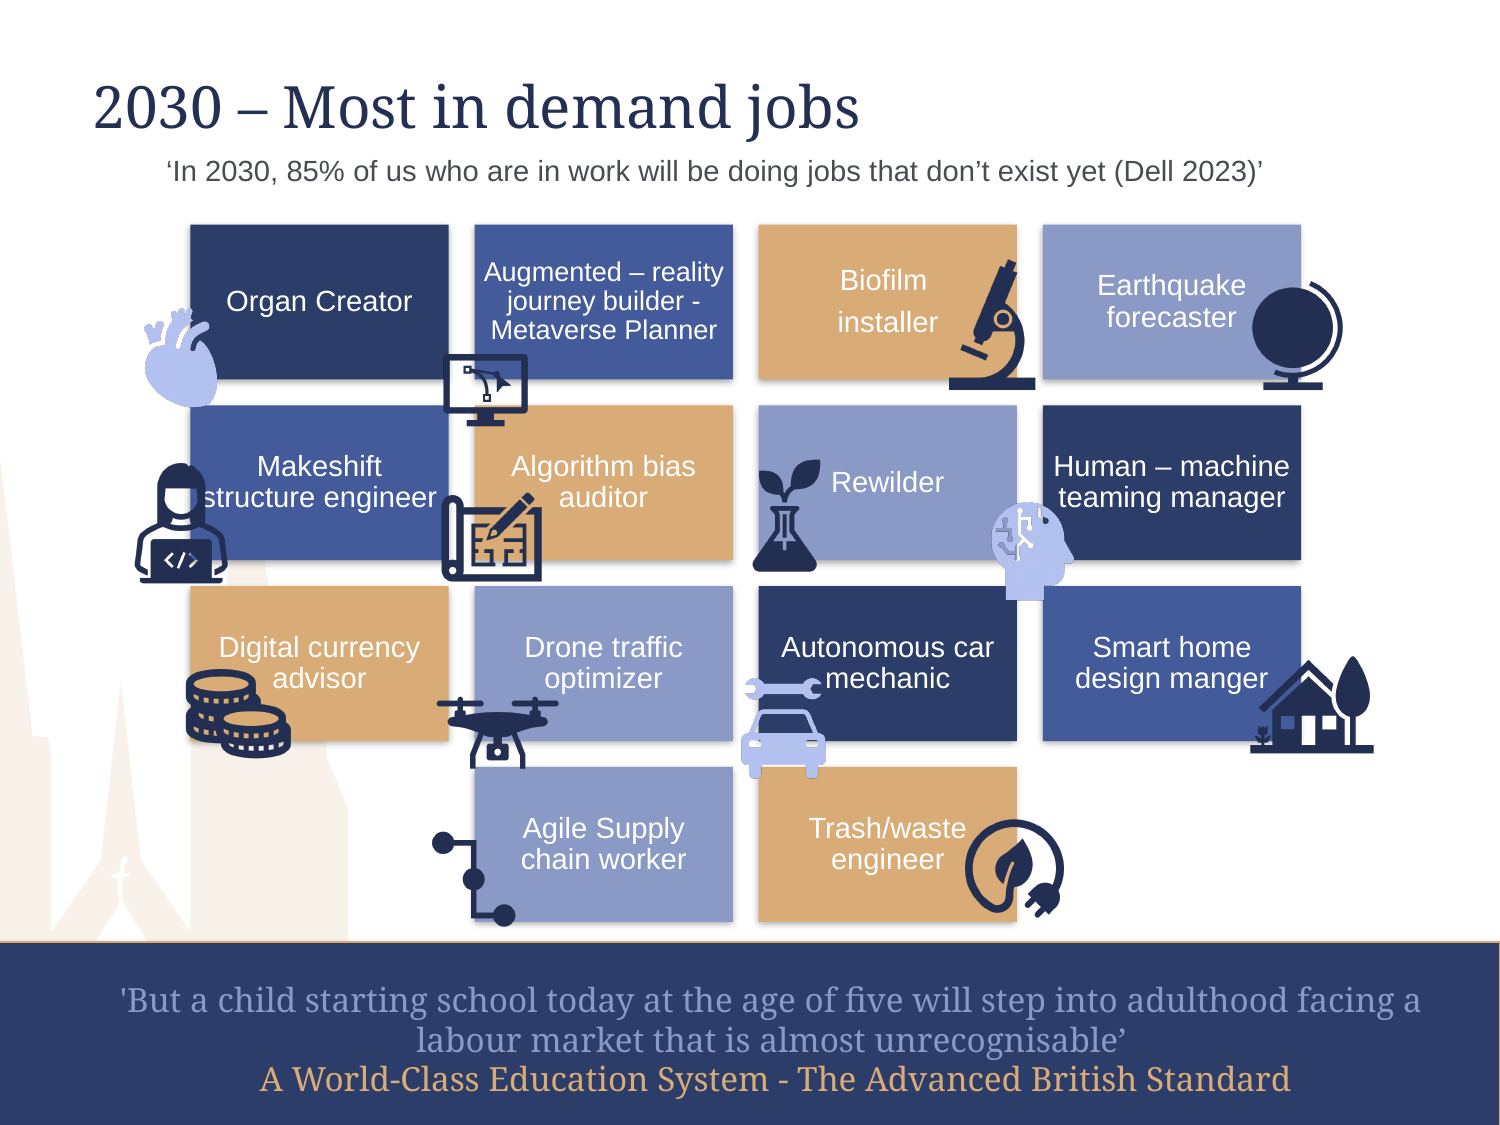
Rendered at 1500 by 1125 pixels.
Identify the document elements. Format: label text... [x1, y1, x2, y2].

picture [1245, 640, 1379, 774]
picture [974, 493, 1091, 610]
picture [430, 665, 564, 799]
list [166, 224, 1325, 923]
text_box ‘In 2030, 85% of us who are in work will be doing jobs that don’t exist yet (Dell 2023)’ [151, 37, 1393, 195]
picture [433, 479, 550, 596]
picture [112, 450, 249, 587]
picture [407, 812, 541, 946]
picture [121, 298, 240, 417]
picture [724, 667, 844, 787]
picture [953, 804, 1078, 930]
picture [726, 456, 844, 574]
text_box [0, 941, 1500, 1125]
title 2030 – Most in demand jobs [78, 62, 1428, 250]
picture [176, 654, 296, 773]
picture [918, 251, 1067, 399]
picture [1238, 276, 1358, 395]
picture [435, 338, 537, 440]
text_box 'But a child starting school today at the age of five will step into adulthood facing a labour market that is almost unrecognisable’ A World-Class Education System - The Advanced British Standard [75, 971, 1469, 1106]
